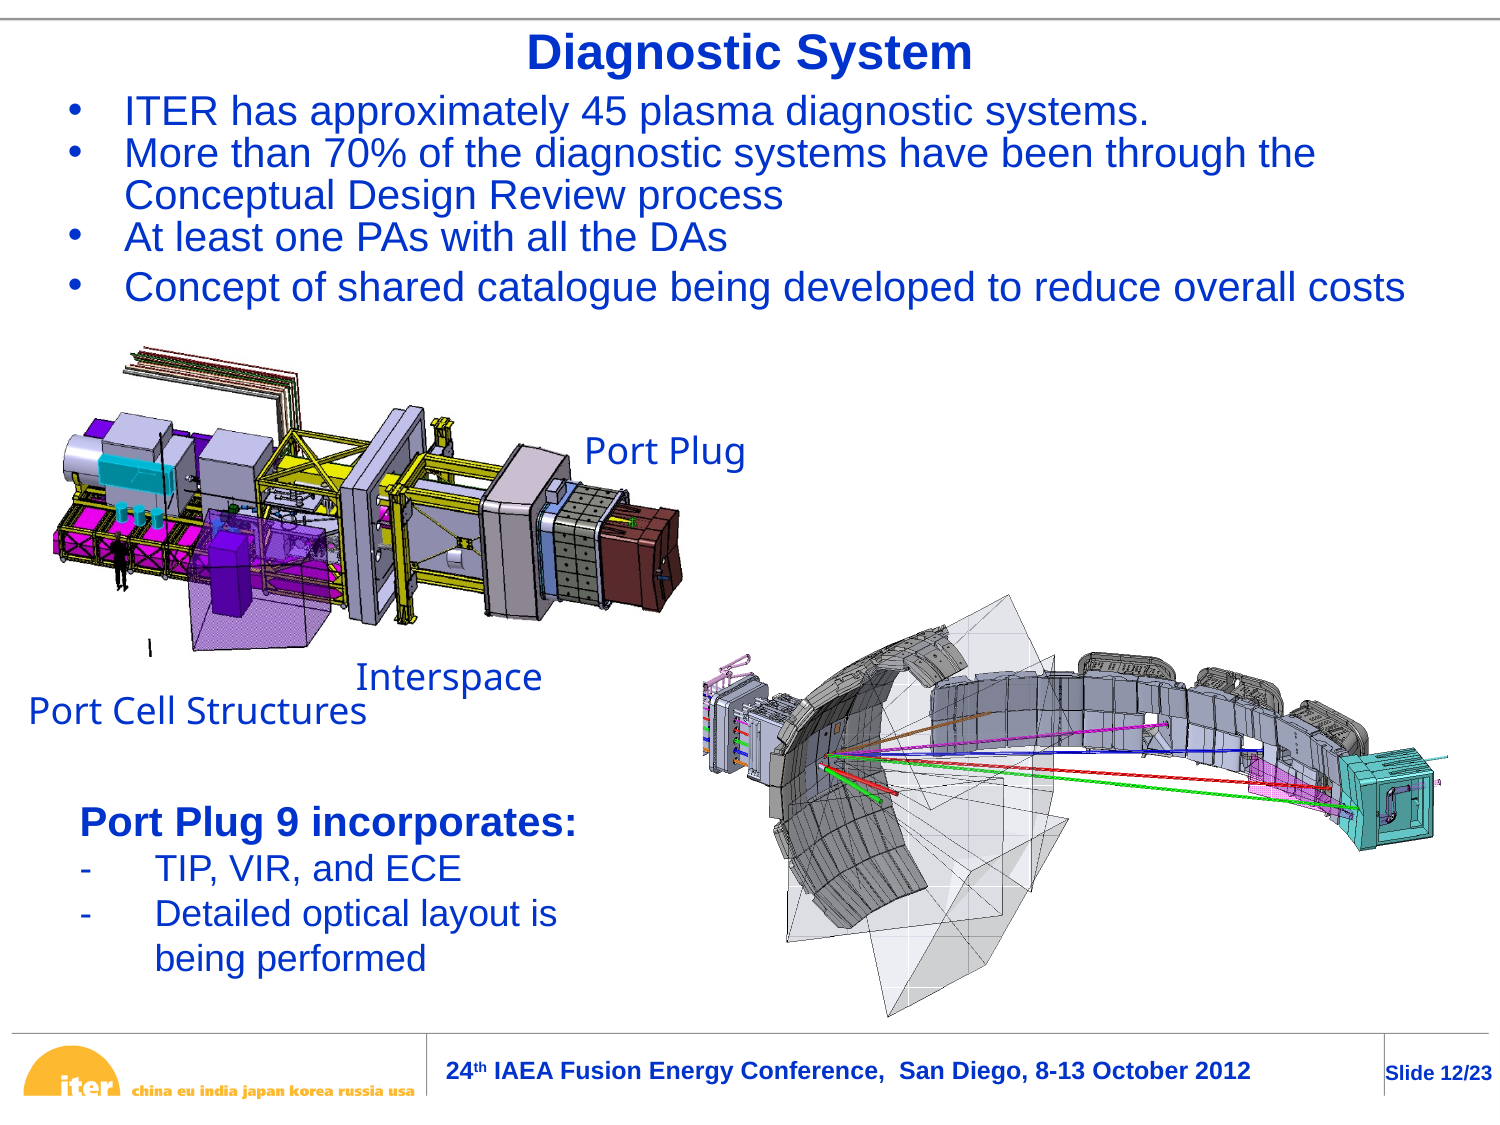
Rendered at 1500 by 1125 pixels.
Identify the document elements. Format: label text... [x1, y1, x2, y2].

picture [0, 585, 1500, 1124]
text_box Port Plug 9 incorporates: - TIP, VIR, and ECE - Detailed optical layout is being performed [64, 786, 668, 1032]
text_box Diagnostic System ITER has approximately 45 plasma diagnostic systems. More than 70% of the diagnostic systems have been through the Conceptual Design Review process At least one PAs with all the DAs Concept of shared catalogue being developed to reduce overall costs [53, 30, 1447, 359]
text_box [12, 345, 762, 740]
